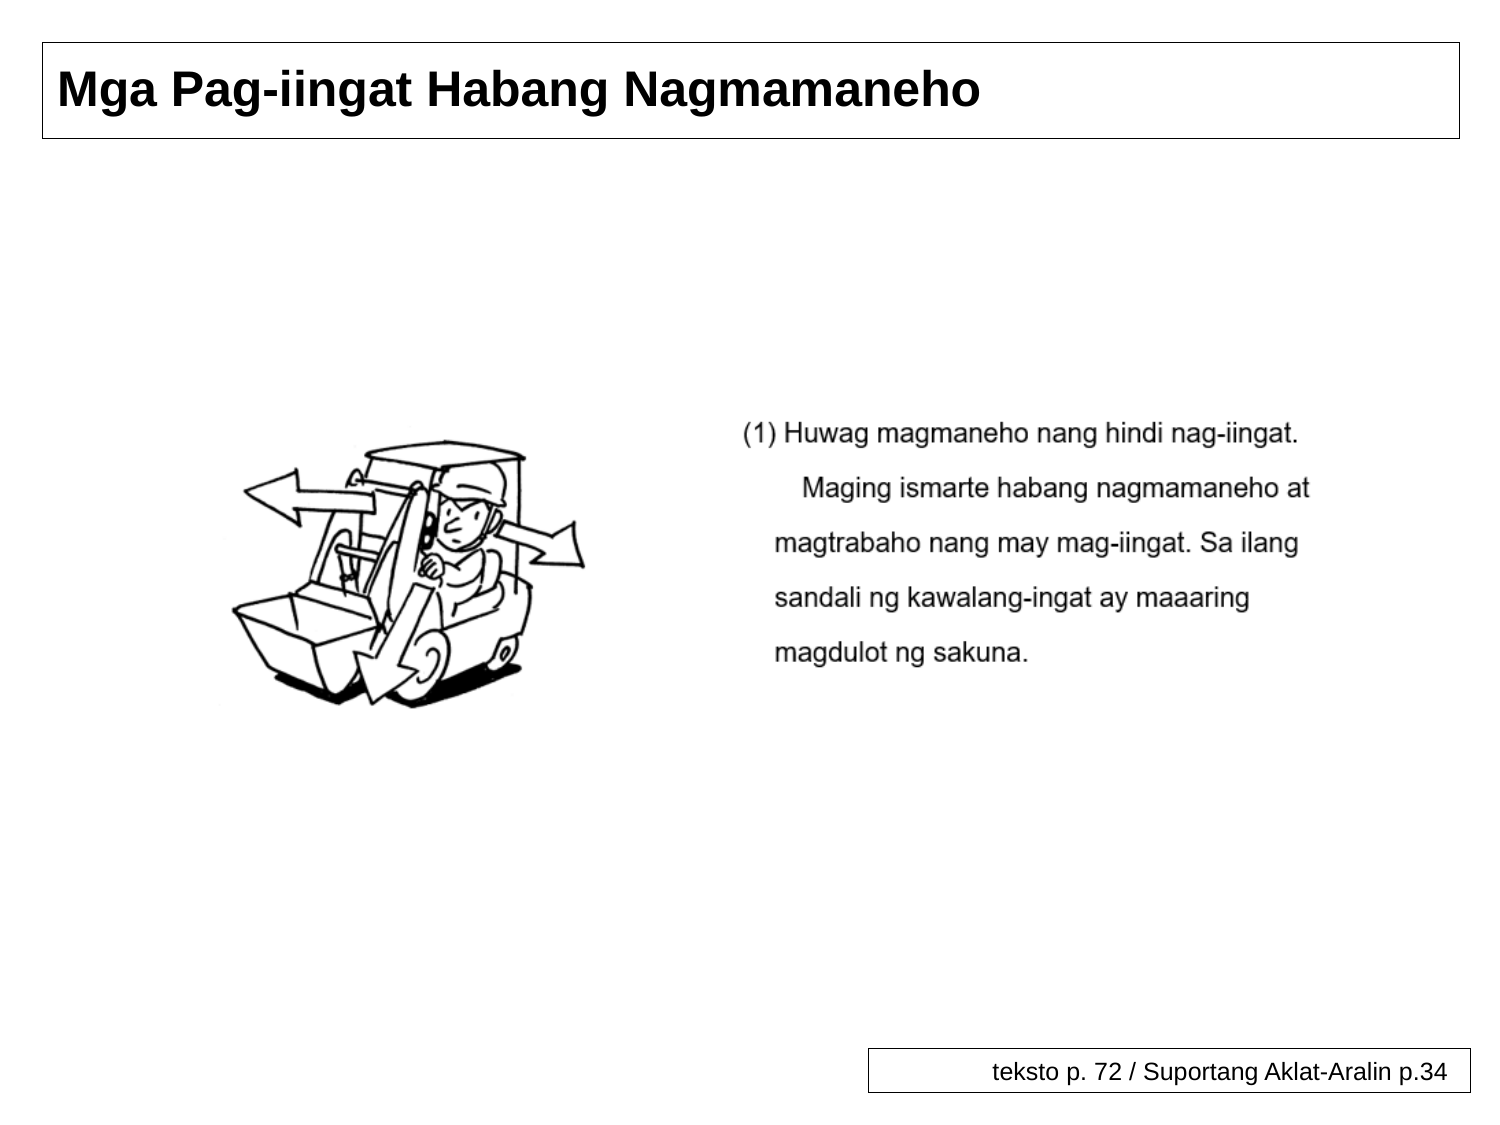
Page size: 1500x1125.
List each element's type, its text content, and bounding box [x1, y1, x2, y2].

text_box teksto p. 72 / Suportang Aklat-Aralin p.34 [868, 1048, 1471, 1093]
title Mga Pag-iingat Habang Nagmamaneho [42, 42, 1460, 139]
picture [133, 376, 1367, 749]
